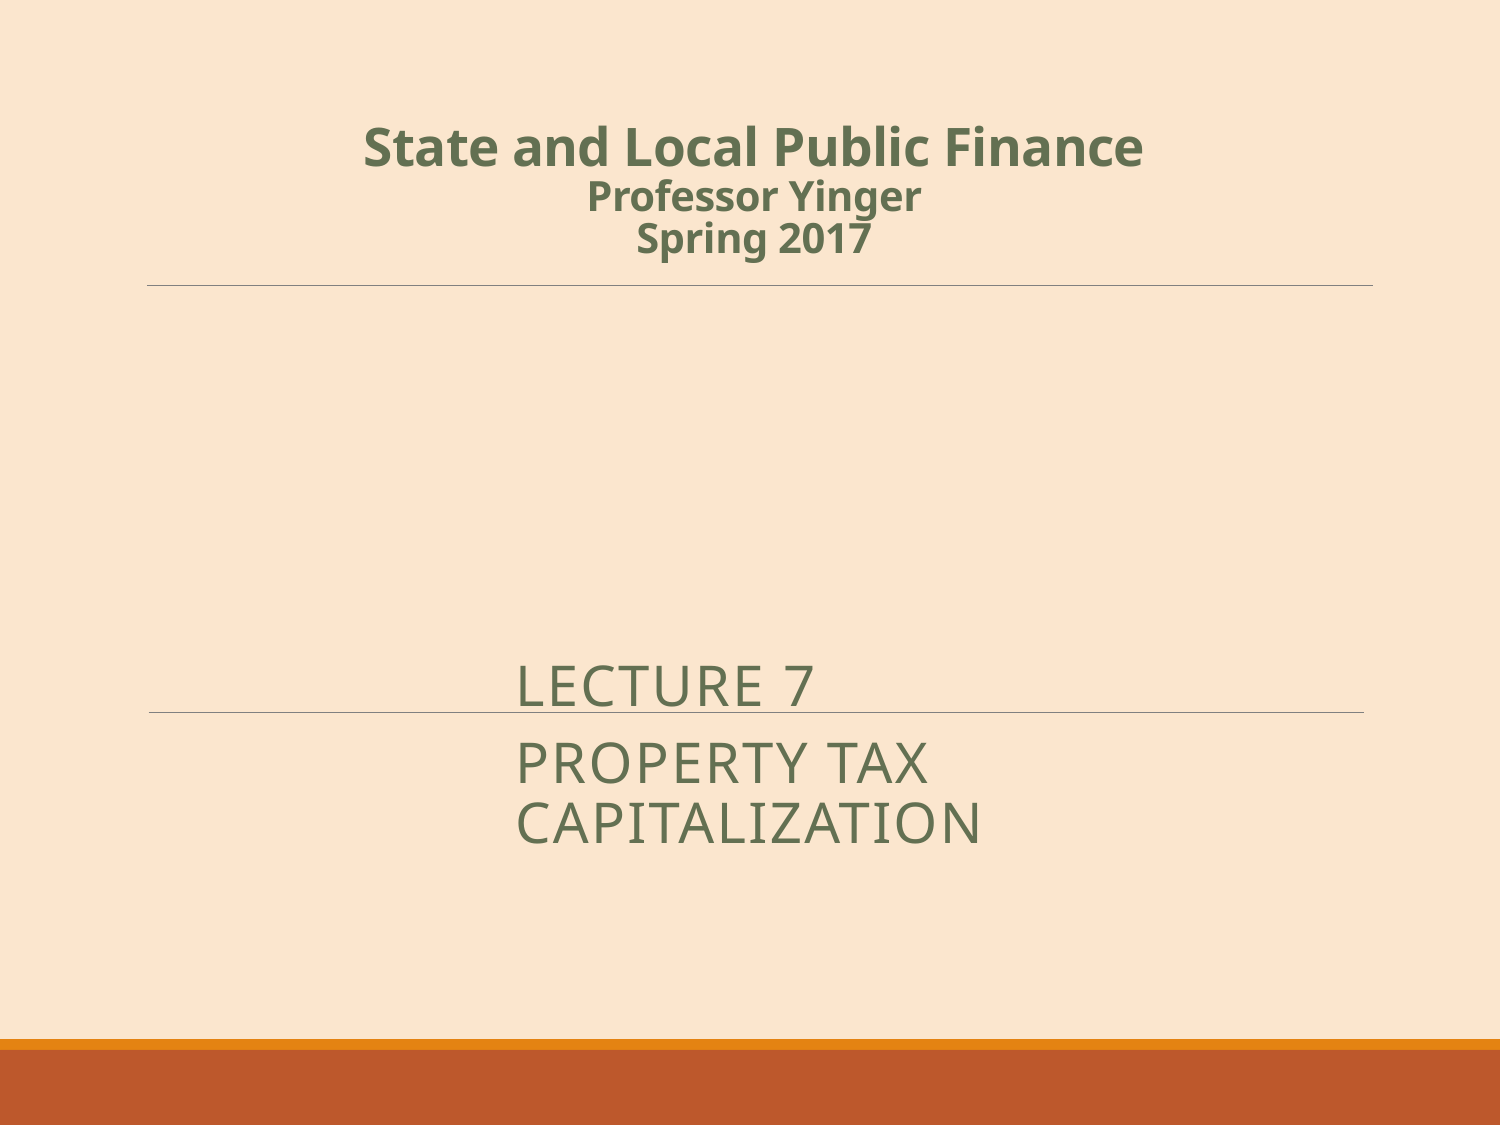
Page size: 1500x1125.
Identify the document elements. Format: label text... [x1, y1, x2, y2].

subtitle Lecture 7 PROPERTY TAX CAPITALIZATION [500, 650, 1393, 947]
title State and Local Public Finance Professor Yinger Spring 2017 [115, 114, 1393, 270]
